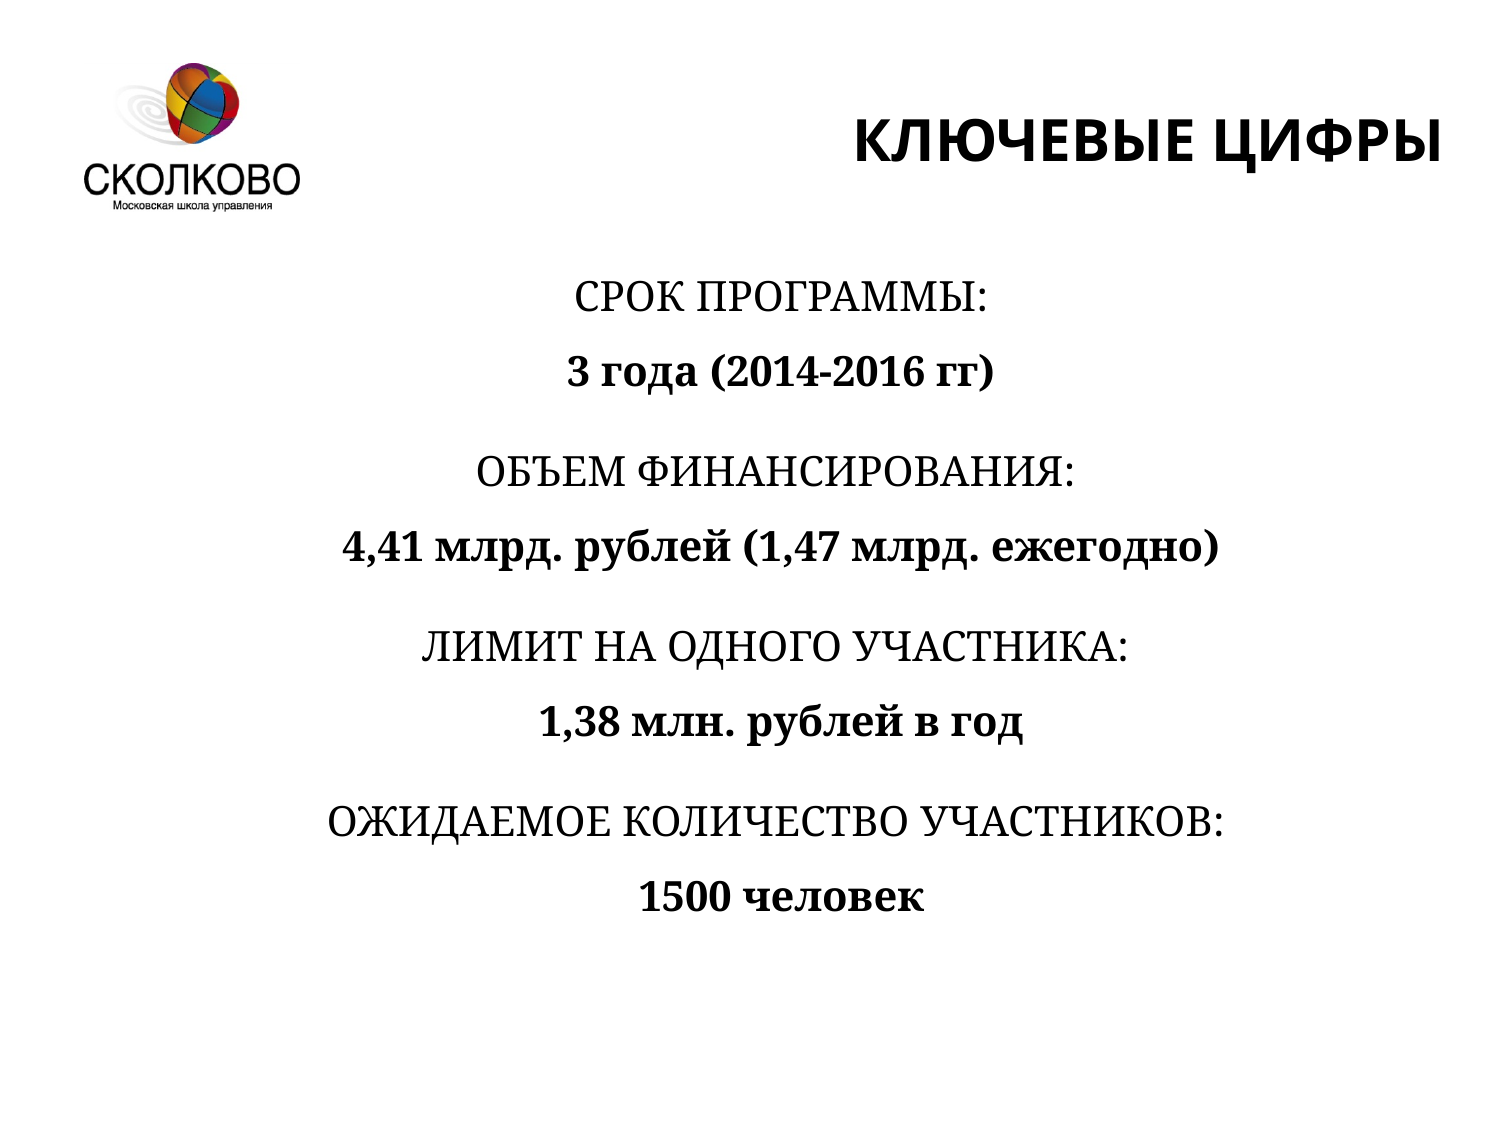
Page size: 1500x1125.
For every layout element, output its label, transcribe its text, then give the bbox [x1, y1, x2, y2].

text_box КЛЮЧЕВЫЕ ЦИФРЫ [337, 93, 1459, 184]
text_box СРОК ПРОГРАММЫ: 3 года (2014-2016 гг) ОБЪЕМ ФИНАНСИРОВАНИЯ: 4,41 млрд. рублей (1,47 млрд. ежегодно) ЛИМИТ НА ОДНОГО УЧАСТНИКА: 1,38 млн. рублей в год ОЖИДАЕМОЕ КОЛИЧЕСТВО УЧАСТНИКОВ: 1500 человек [112, 262, 1450, 928]
picture [84, 63, 300, 212]
